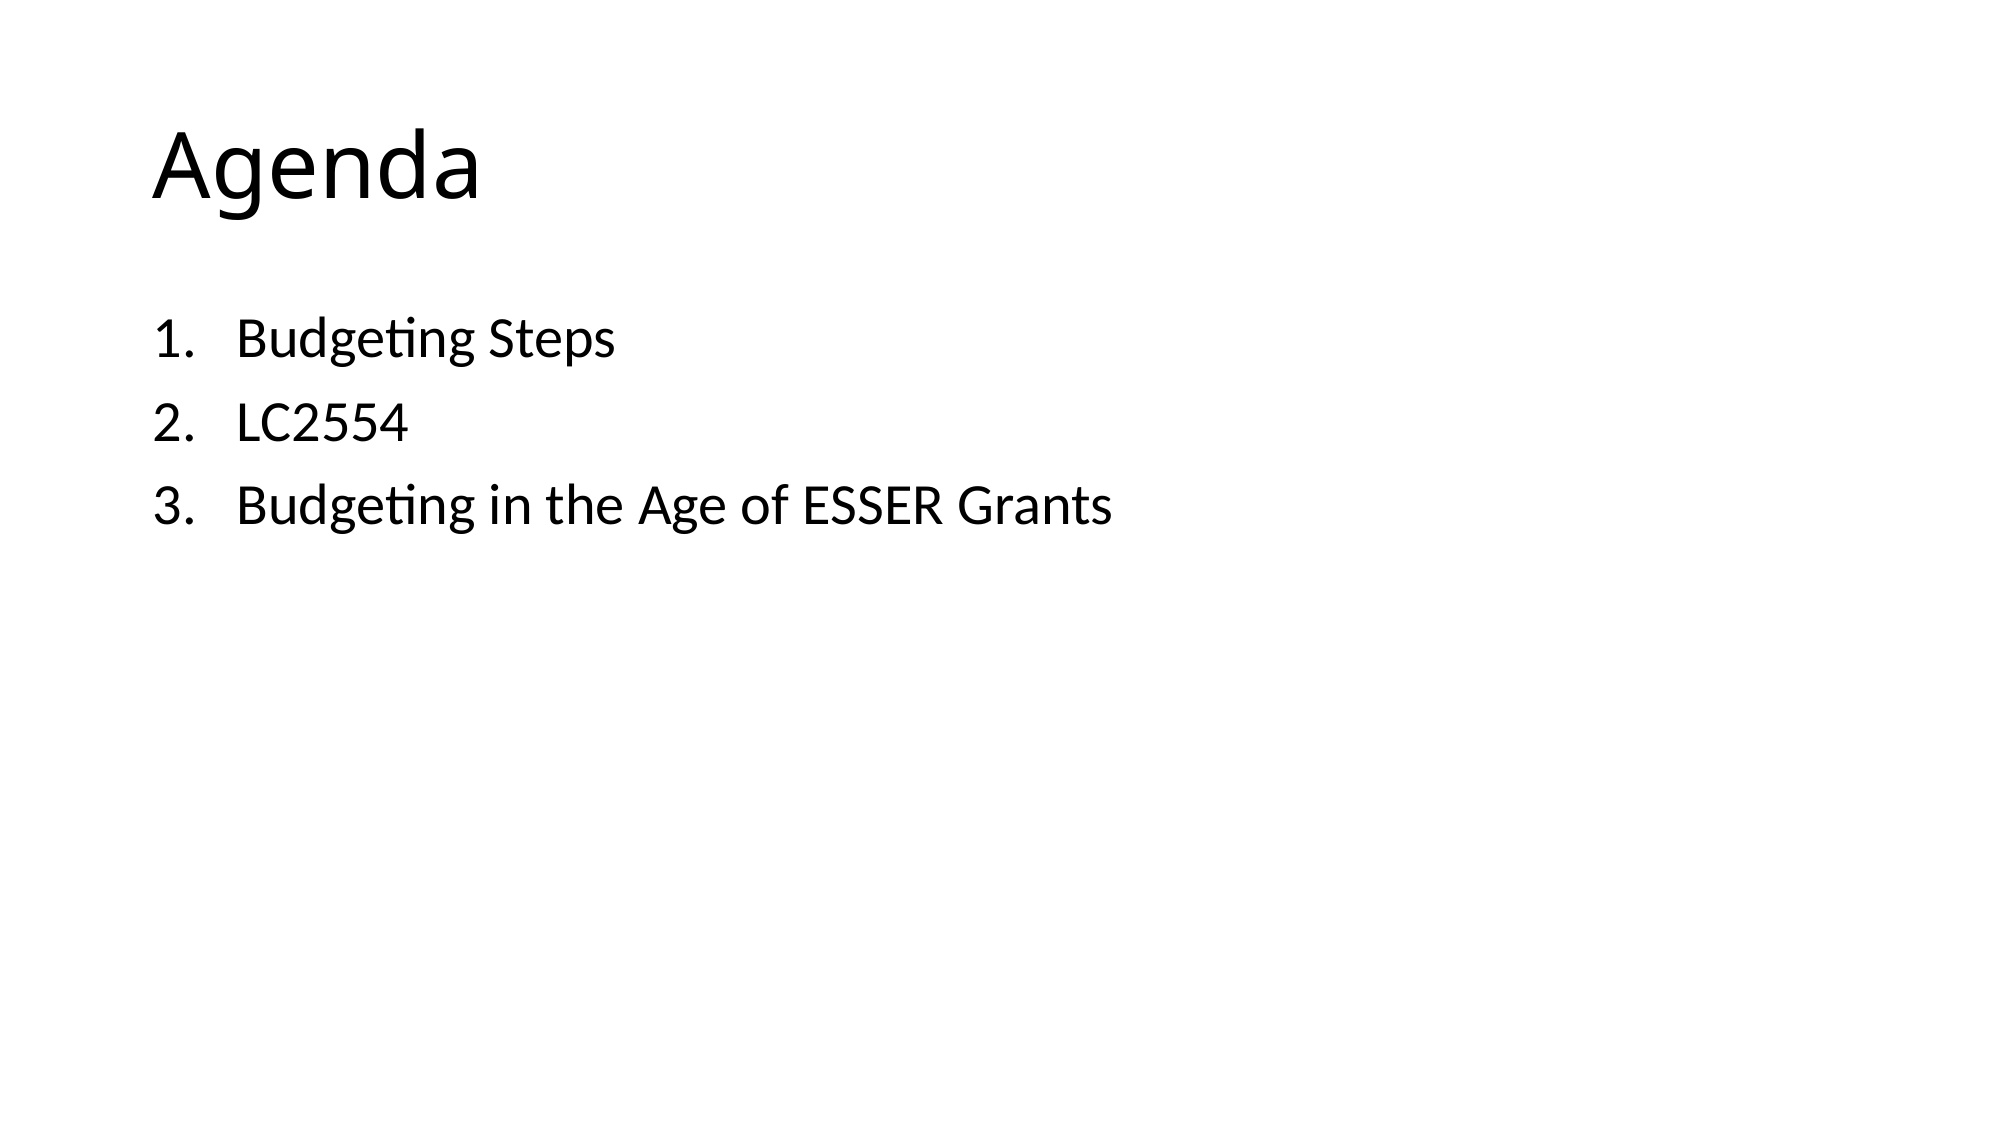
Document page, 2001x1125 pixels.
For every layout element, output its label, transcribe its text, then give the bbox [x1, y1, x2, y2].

list Budgeting Steps LC2554 Budgeting in the Age of ESSER Grants [137, 299, 1863, 1014]
title Agenda [137, 59, 1863, 278]
